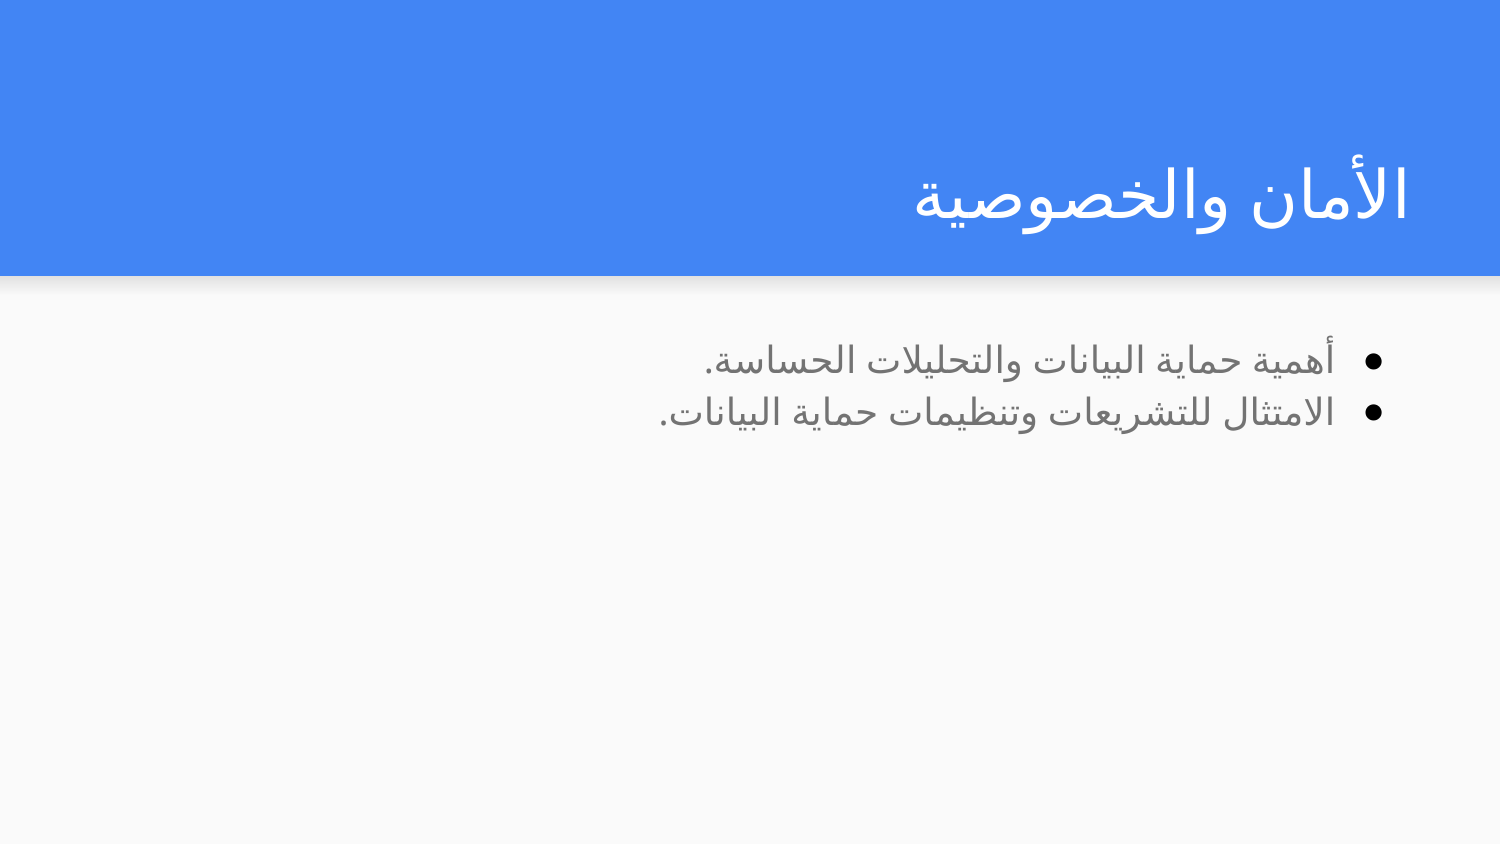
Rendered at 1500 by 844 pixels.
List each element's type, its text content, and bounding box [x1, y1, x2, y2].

title الأمان والخصوصية [77, 121, 1427, 248]
list أهمية حماية البيانات والتحليلات الحساسة. الامتثال للتشريعات وتنظيمات حماية البيانات. [77, 314, 1427, 760]
